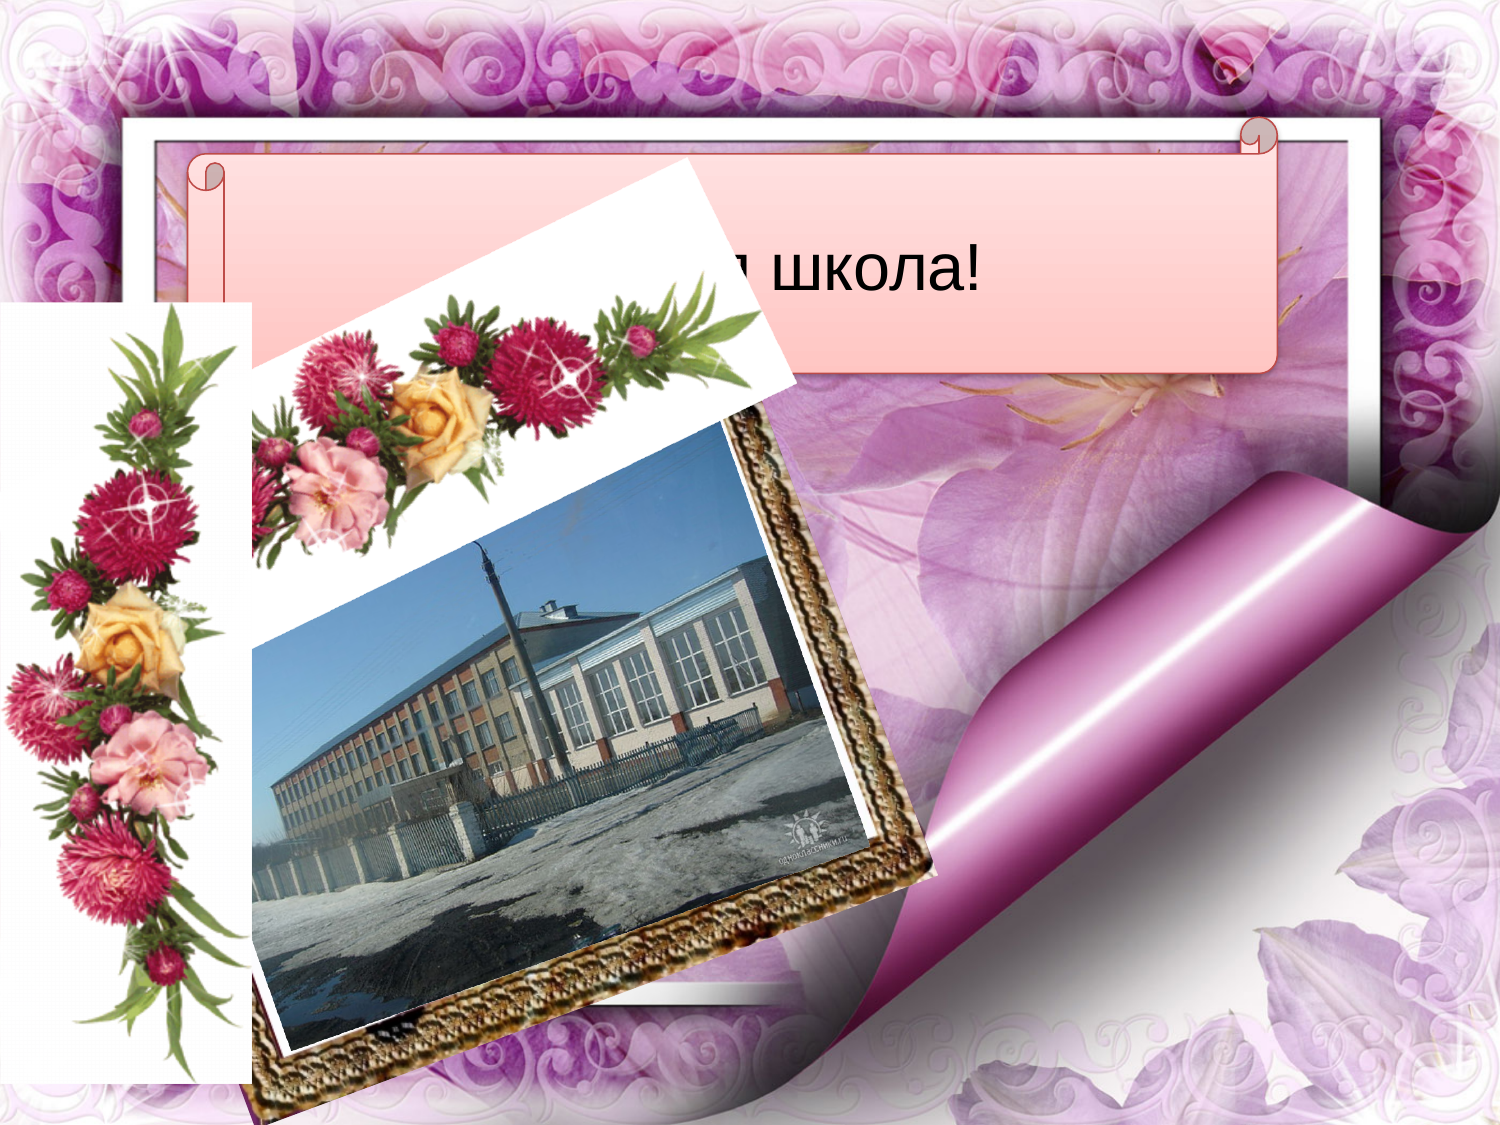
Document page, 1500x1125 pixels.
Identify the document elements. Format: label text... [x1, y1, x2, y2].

text_box Это моя школа! [186, 116, 1279, 375]
picture [0, 0, 1500, 1125]
